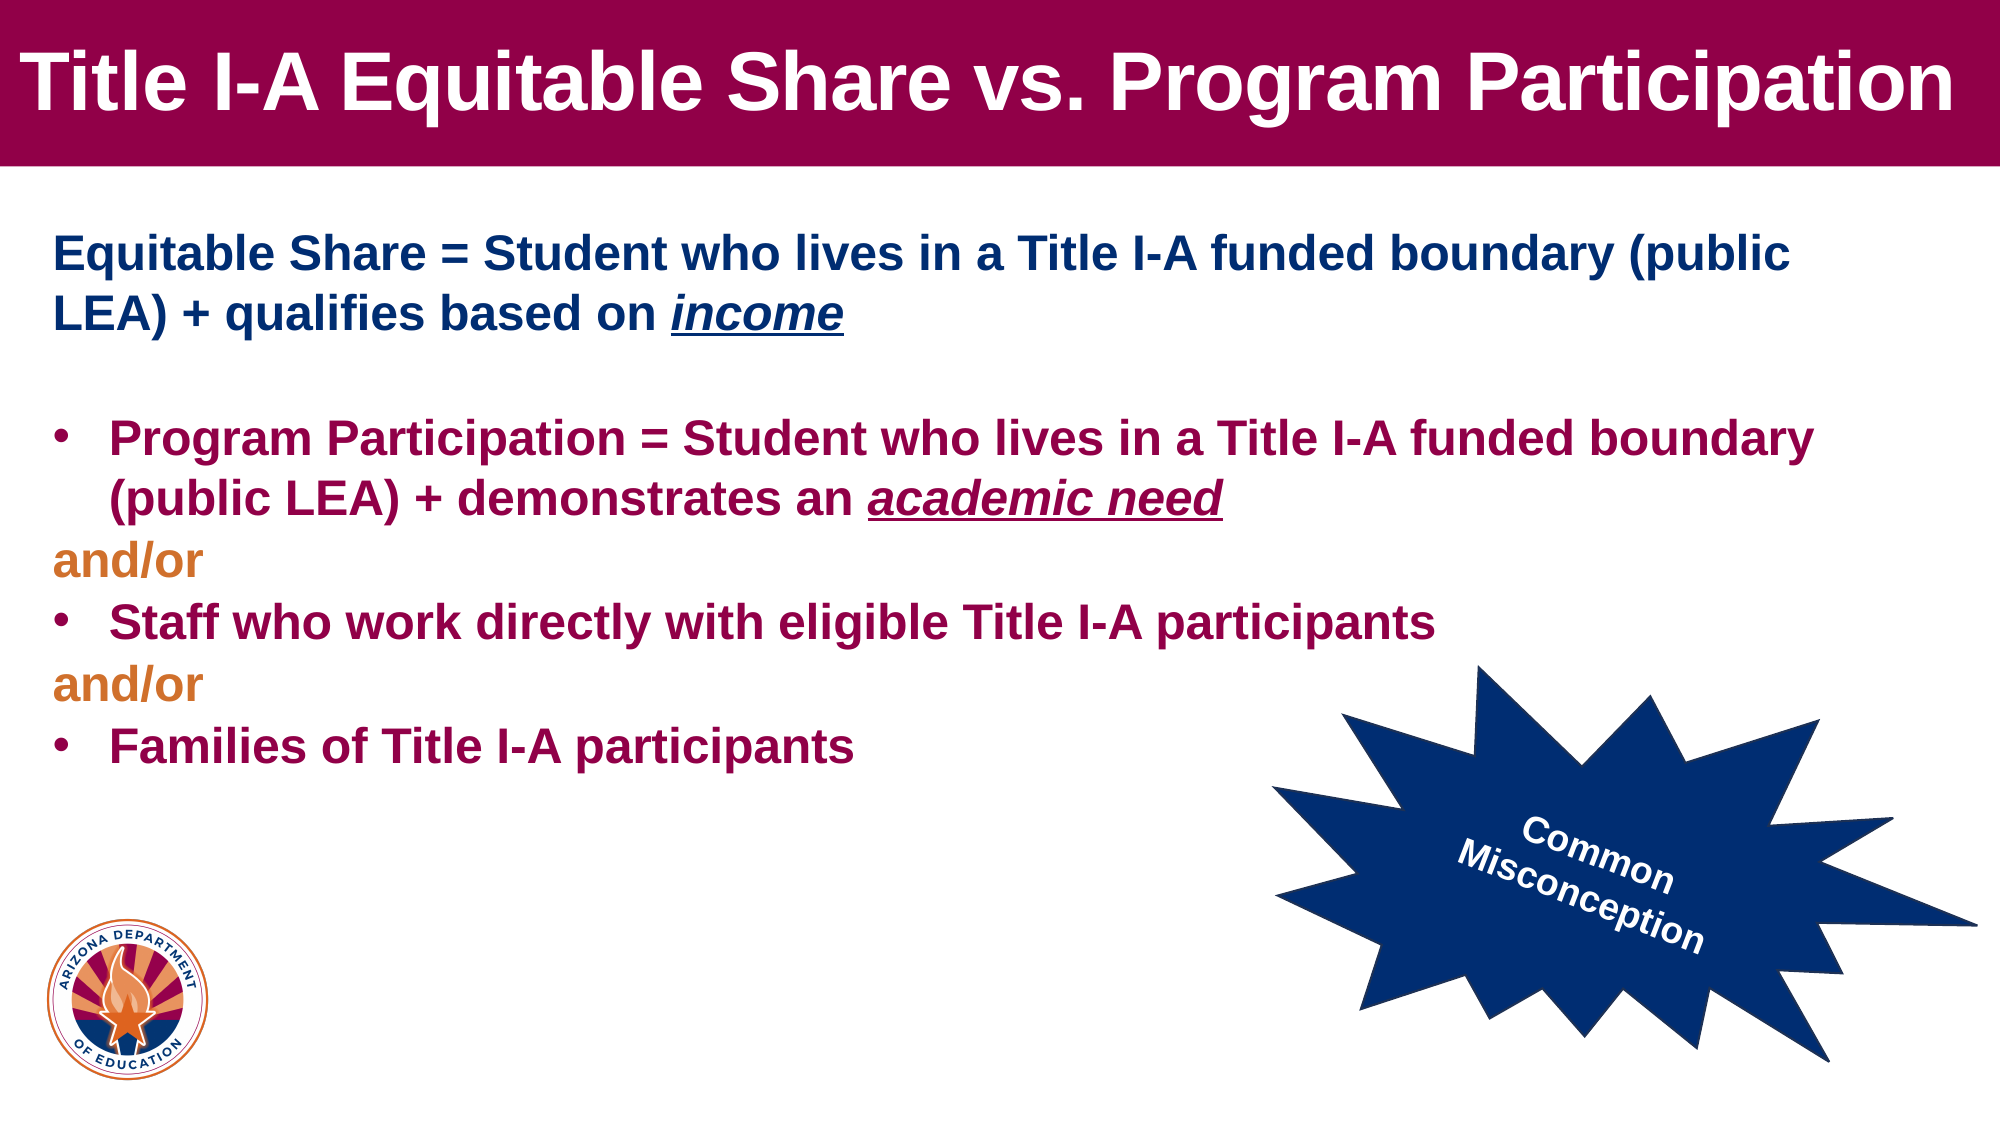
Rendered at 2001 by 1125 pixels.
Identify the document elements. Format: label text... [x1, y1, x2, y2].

title Title I-A Equitable Share vs. Program Participation [4, 19, 2000, 148]
picture [46, 918, 209, 1081]
text_box Common Misconception [1271, 664, 1978, 1063]
text_box [0, 0, 2000, 167]
text_box Equitable Share = Student who lives in a Title I-A funded boundary (public LEA) + qualifies based on income Program Participation = Student who lives in a Title I-A funded boundary (public LEA) + demonstrates an academic need and/or Staff who work directly with eligible Title I-A participants and/or Families of Title I-A participants [35, 213, 1932, 880]
